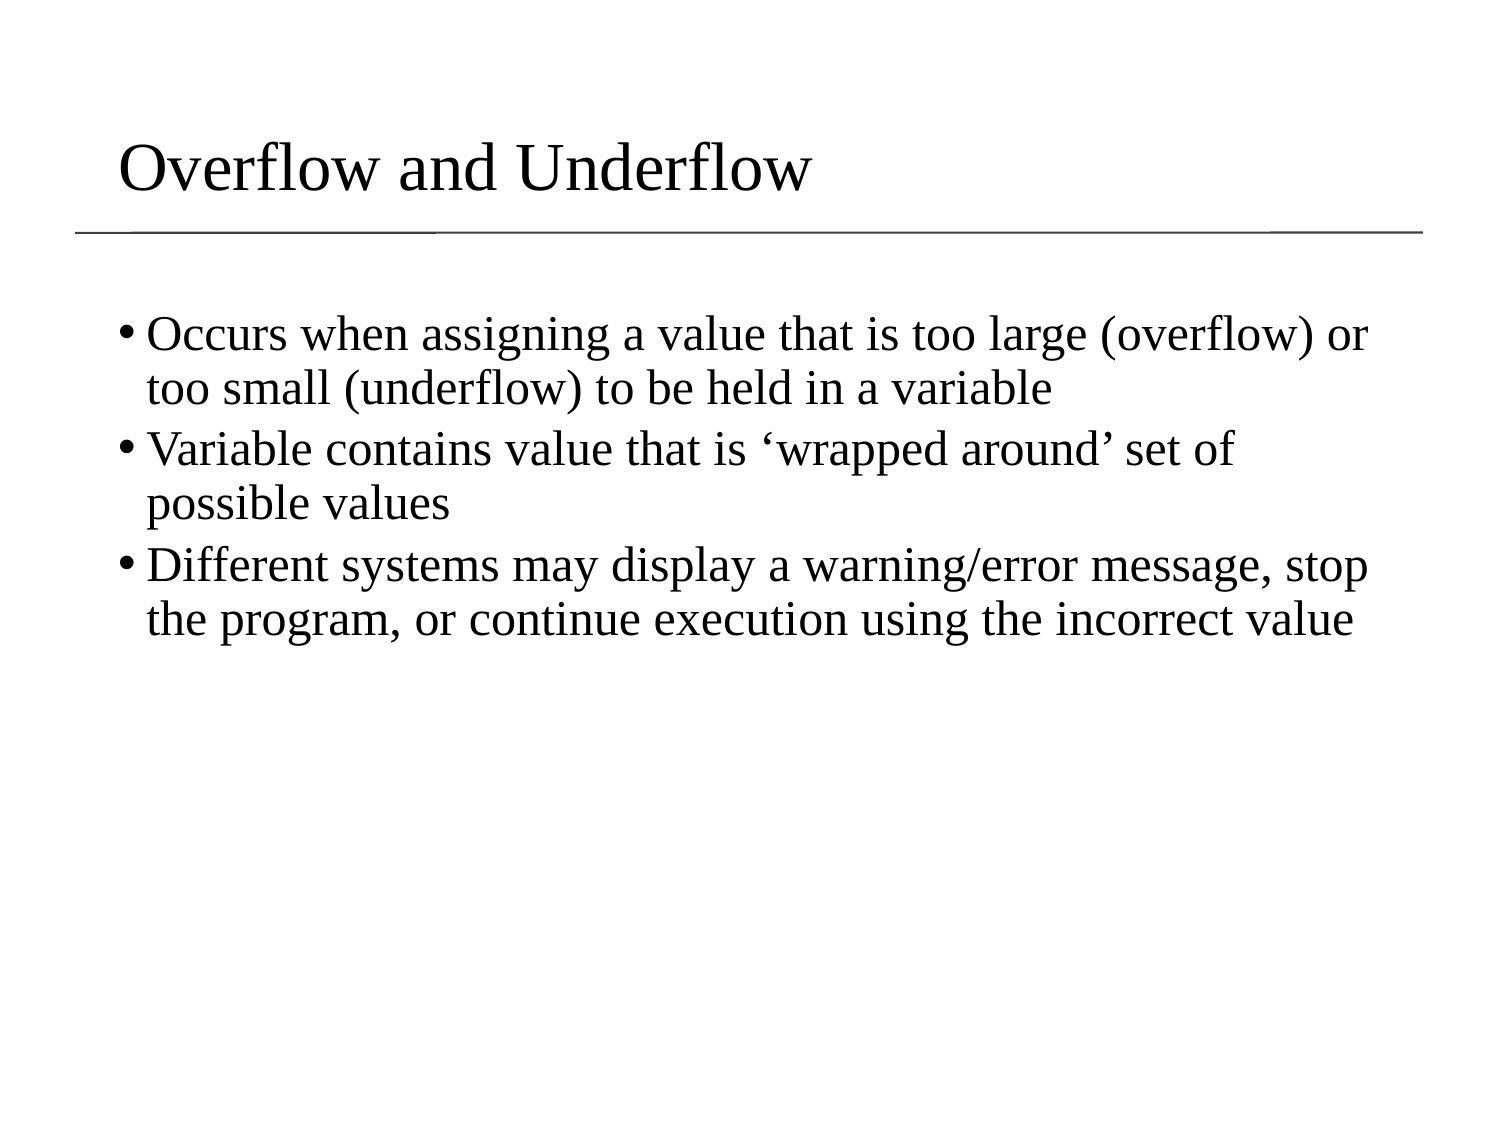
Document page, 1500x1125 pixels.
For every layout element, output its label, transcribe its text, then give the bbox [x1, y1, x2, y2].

list Occurs when assigning a value that is too large (overflow) or too small (underflow) to be held in a variable Variable contains value that is ‘wrapped around’ set of possible values Different systems may display a warning/error message, stop the program, or continue execution using the incorrect value [103, 299, 1397, 1014]
title Overflow and Underflow [103, 59, 1397, 278]
